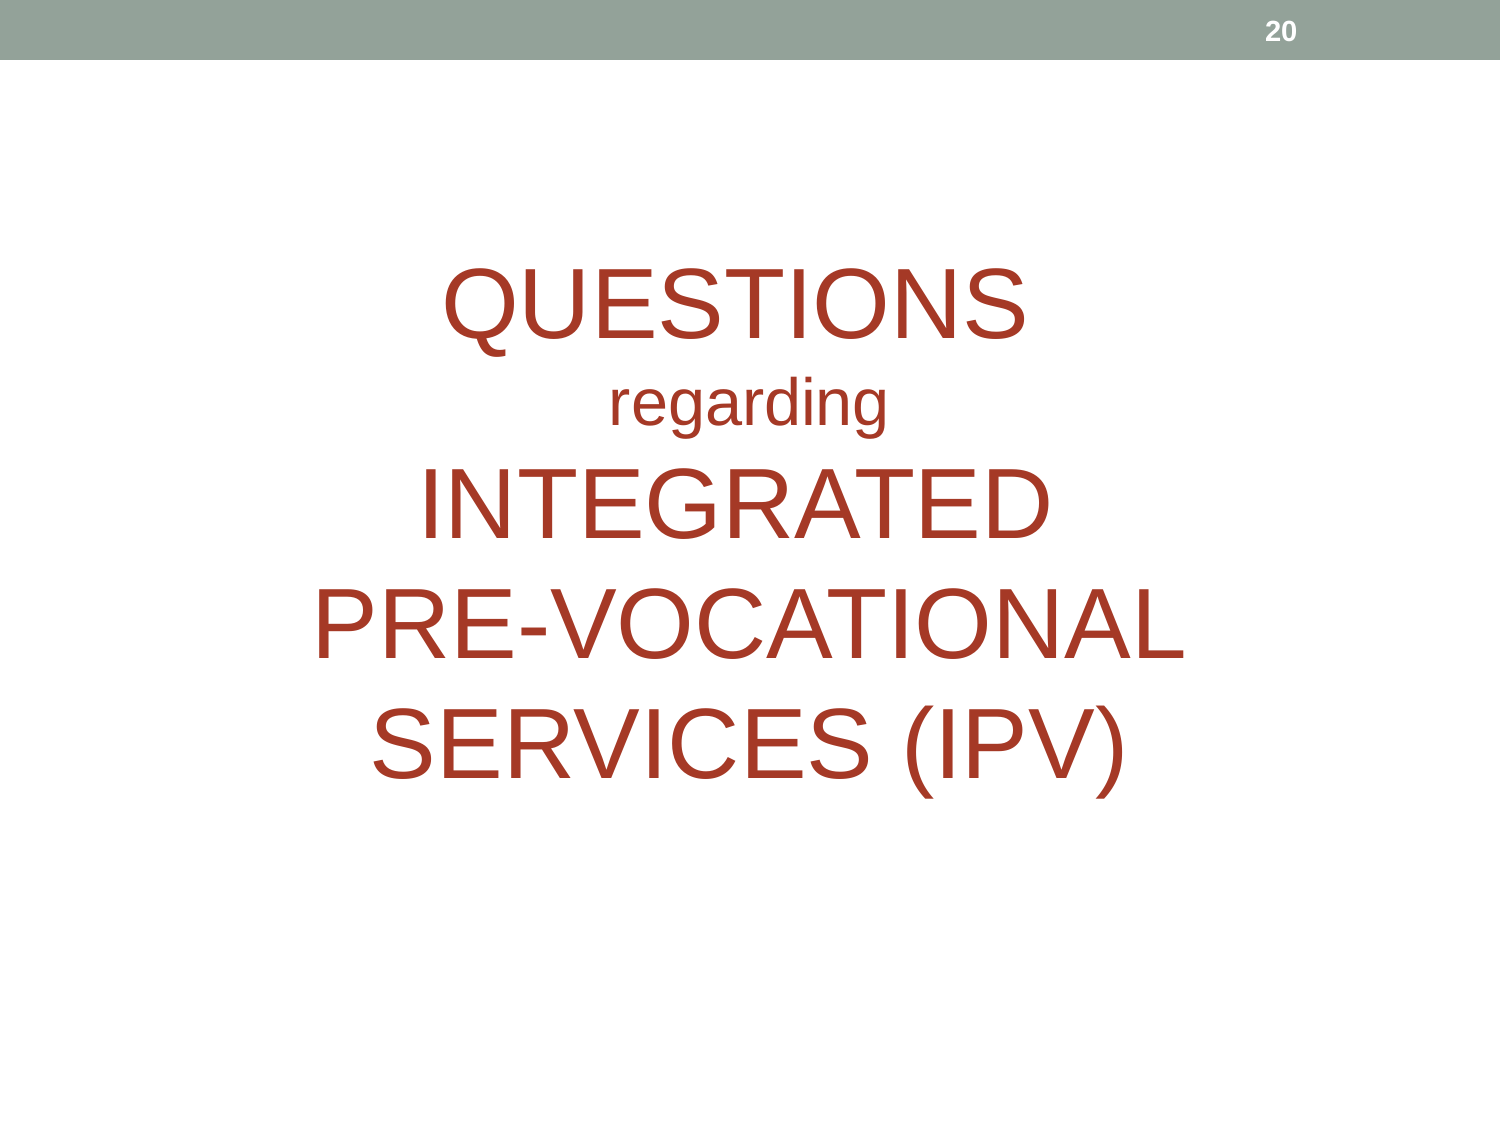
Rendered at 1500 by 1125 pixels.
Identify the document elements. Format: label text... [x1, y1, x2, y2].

slide_number 20 [1250, 3, 1425, 57]
text_box QUESTIONS regarding INTEGRATED PRE-VOCATIONAL SERVICES (IPV) [146, 231, 1353, 806]
